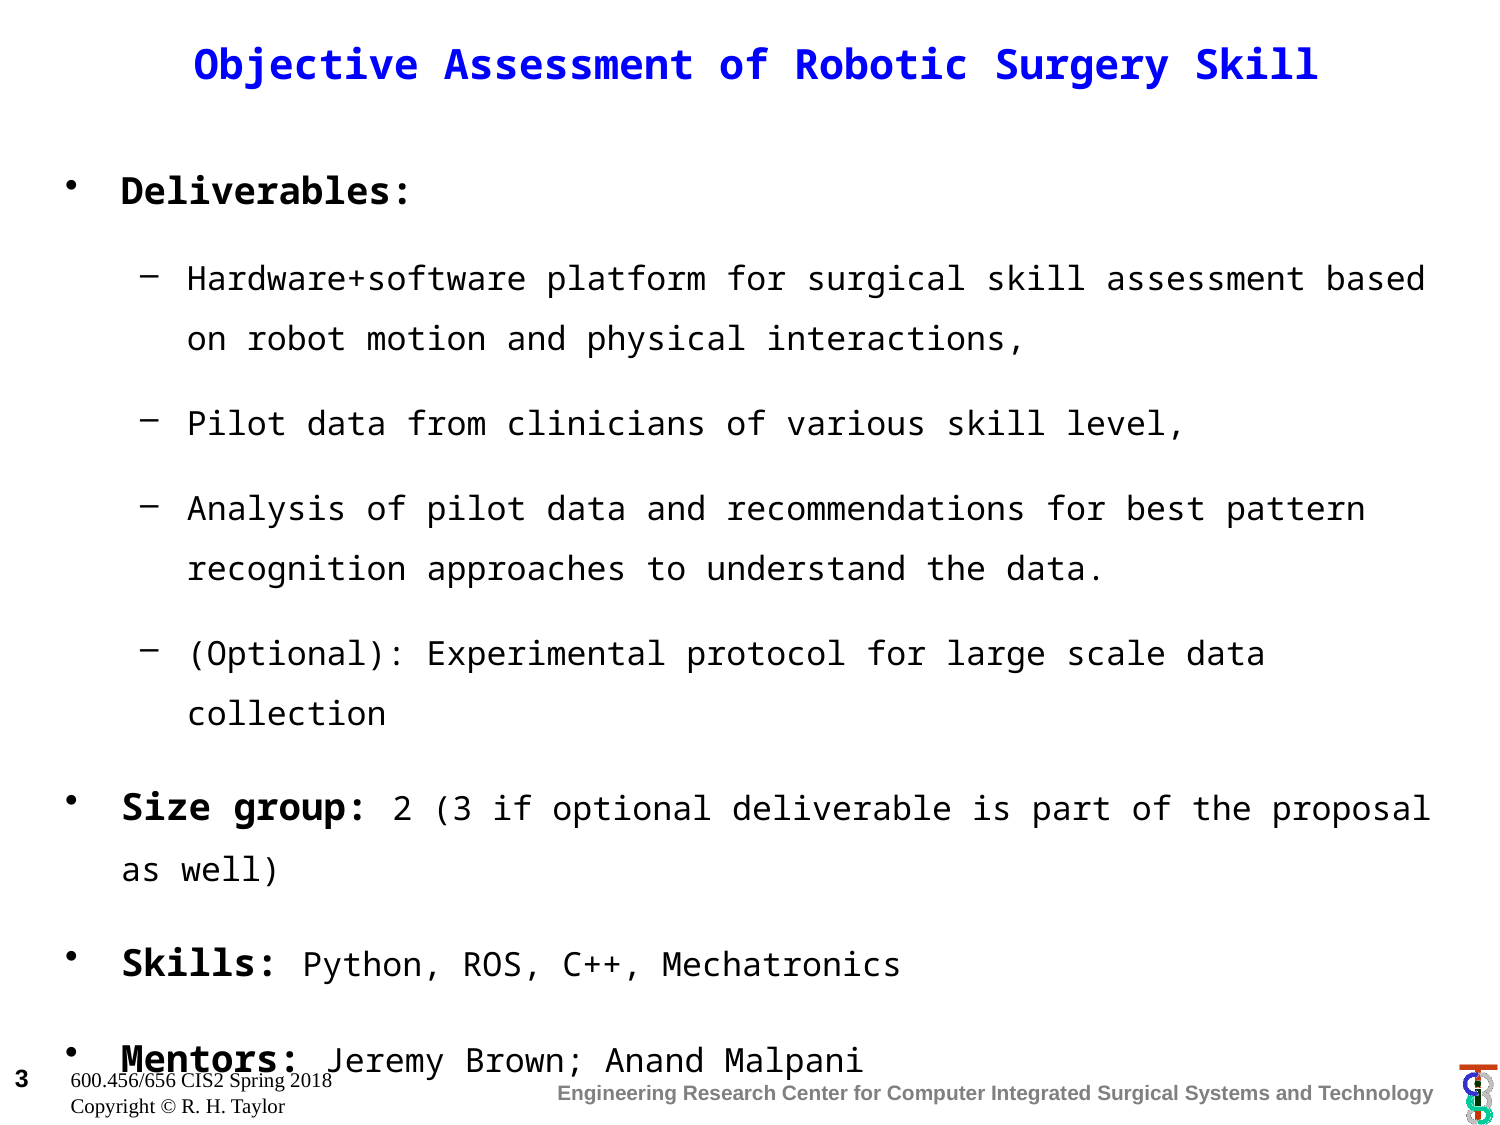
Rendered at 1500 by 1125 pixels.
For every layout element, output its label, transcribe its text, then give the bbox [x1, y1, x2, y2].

title Objective Assessment of Robotic Surgery Skill [49, 37, 1463, 138]
list Deliverables: Hardware+software platform for surgical skill assessment based on robot motion and physical interactions, Pilot data from clinicians of various skill level, Analysis of pilot data and recommendations for best pattern recognition approaches to understand the data. (Optional): Experimental protocol for large scale data collection Size group: 2 (3 if optional deliverable is part of the proposal as well) Skills: Python, ROS, C++, Mechatronics Mentors: Jeremy Brown; Anand Malpani [49, 137, 1451, 1038]
picture [1455, 1062, 1500, 1125]
